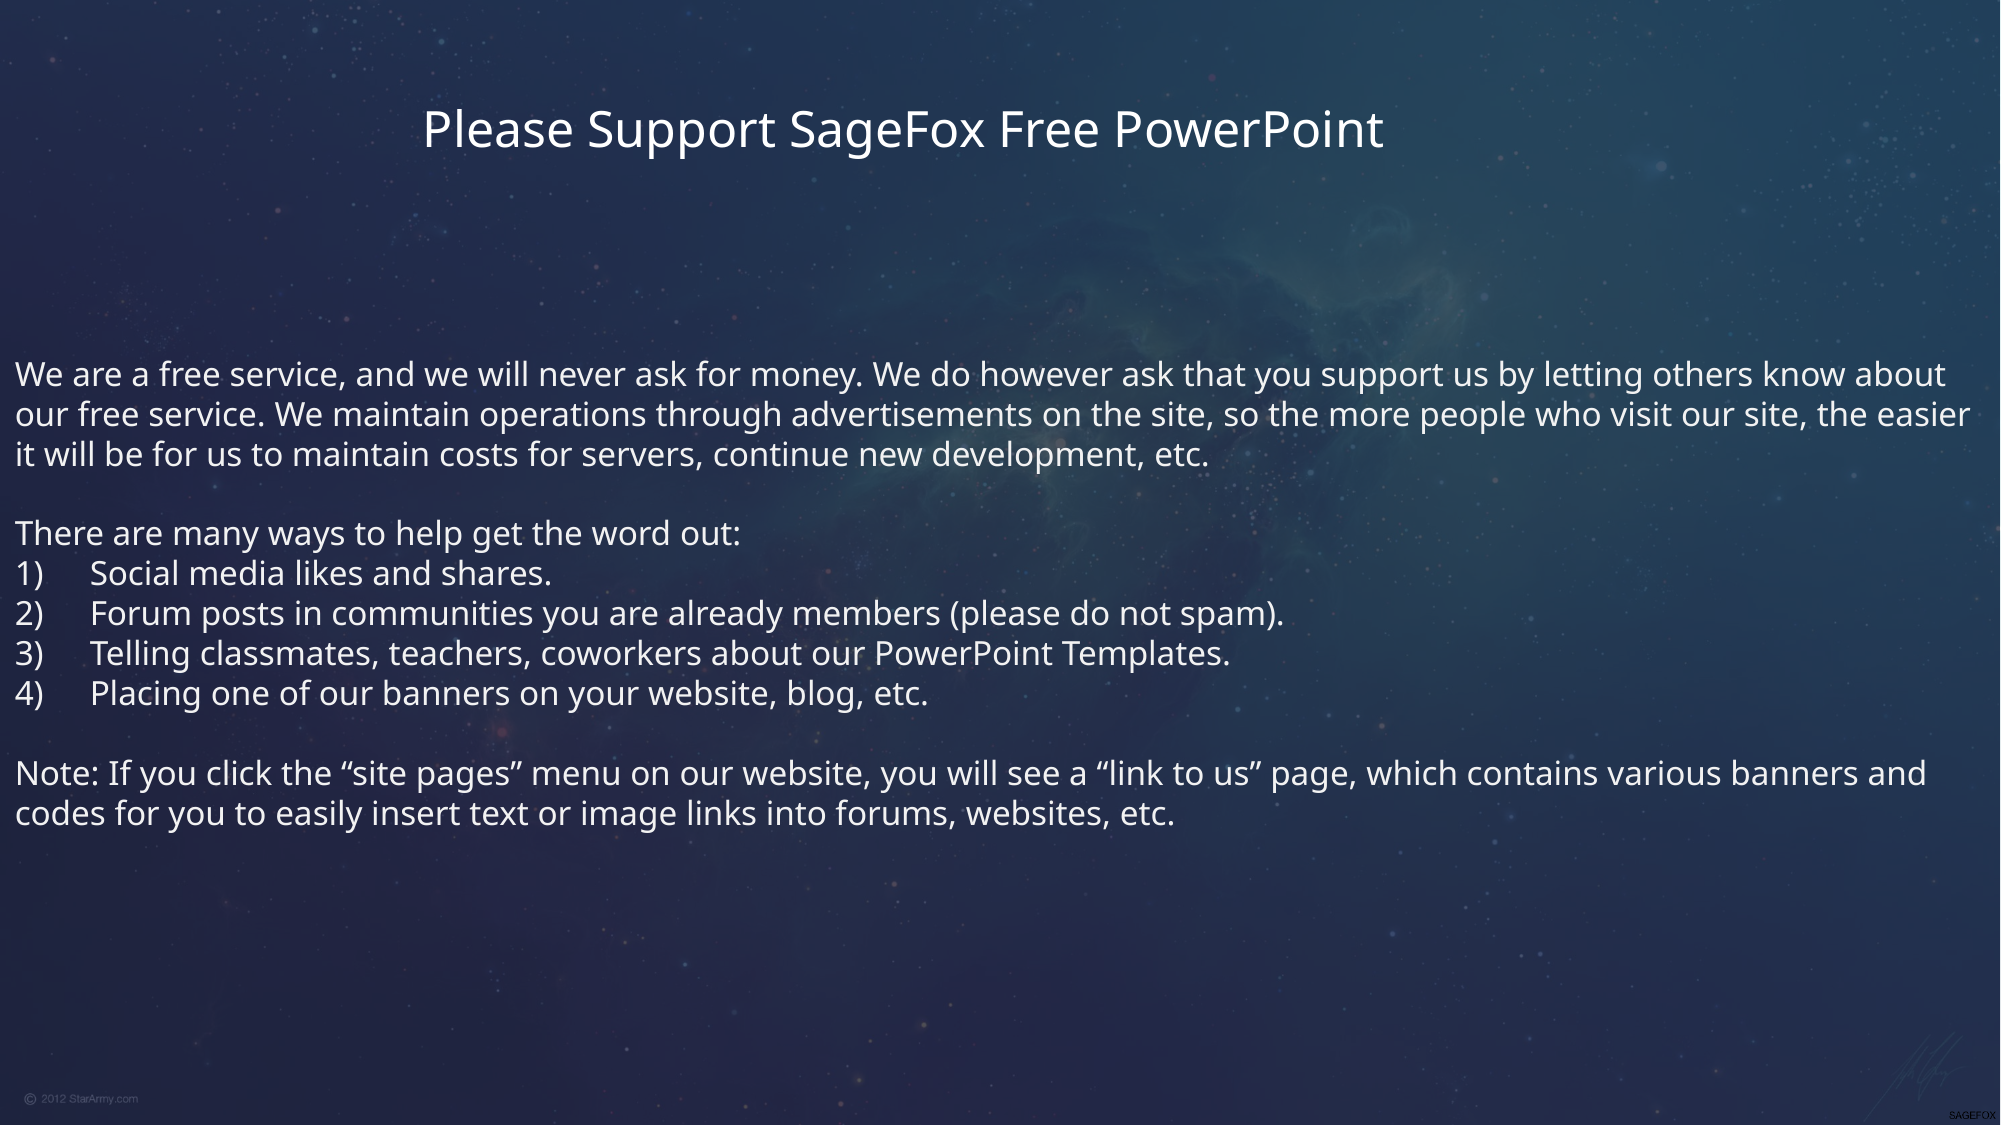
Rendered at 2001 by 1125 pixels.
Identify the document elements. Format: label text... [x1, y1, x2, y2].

text_box We are a free service, and we will never ask for money. We do however ask that you support us by letting others know about our free service. We maintain operations through advertisements on the site, so the more people who visit our site, the easier it will be for us to maintain costs for servers, continue new development, etc. There are many ways to help get the word out: Social media likes and shares. Forum posts in communities you are already members (please do not spam). Telling classmates, teachers, coworkers about our PowerPoint Templates. Placing one of our banners on your website, blog, etc. Note: If you click the “site pages” menu on our website, you will see a “link to us” page, which contains various banners and codes for you to easily insert text or image links into forums, websites, etc. [0, 0, 2000, 1125]
title Please Support SageFox Free PowerPoint [363, 72, 1444, 190]
